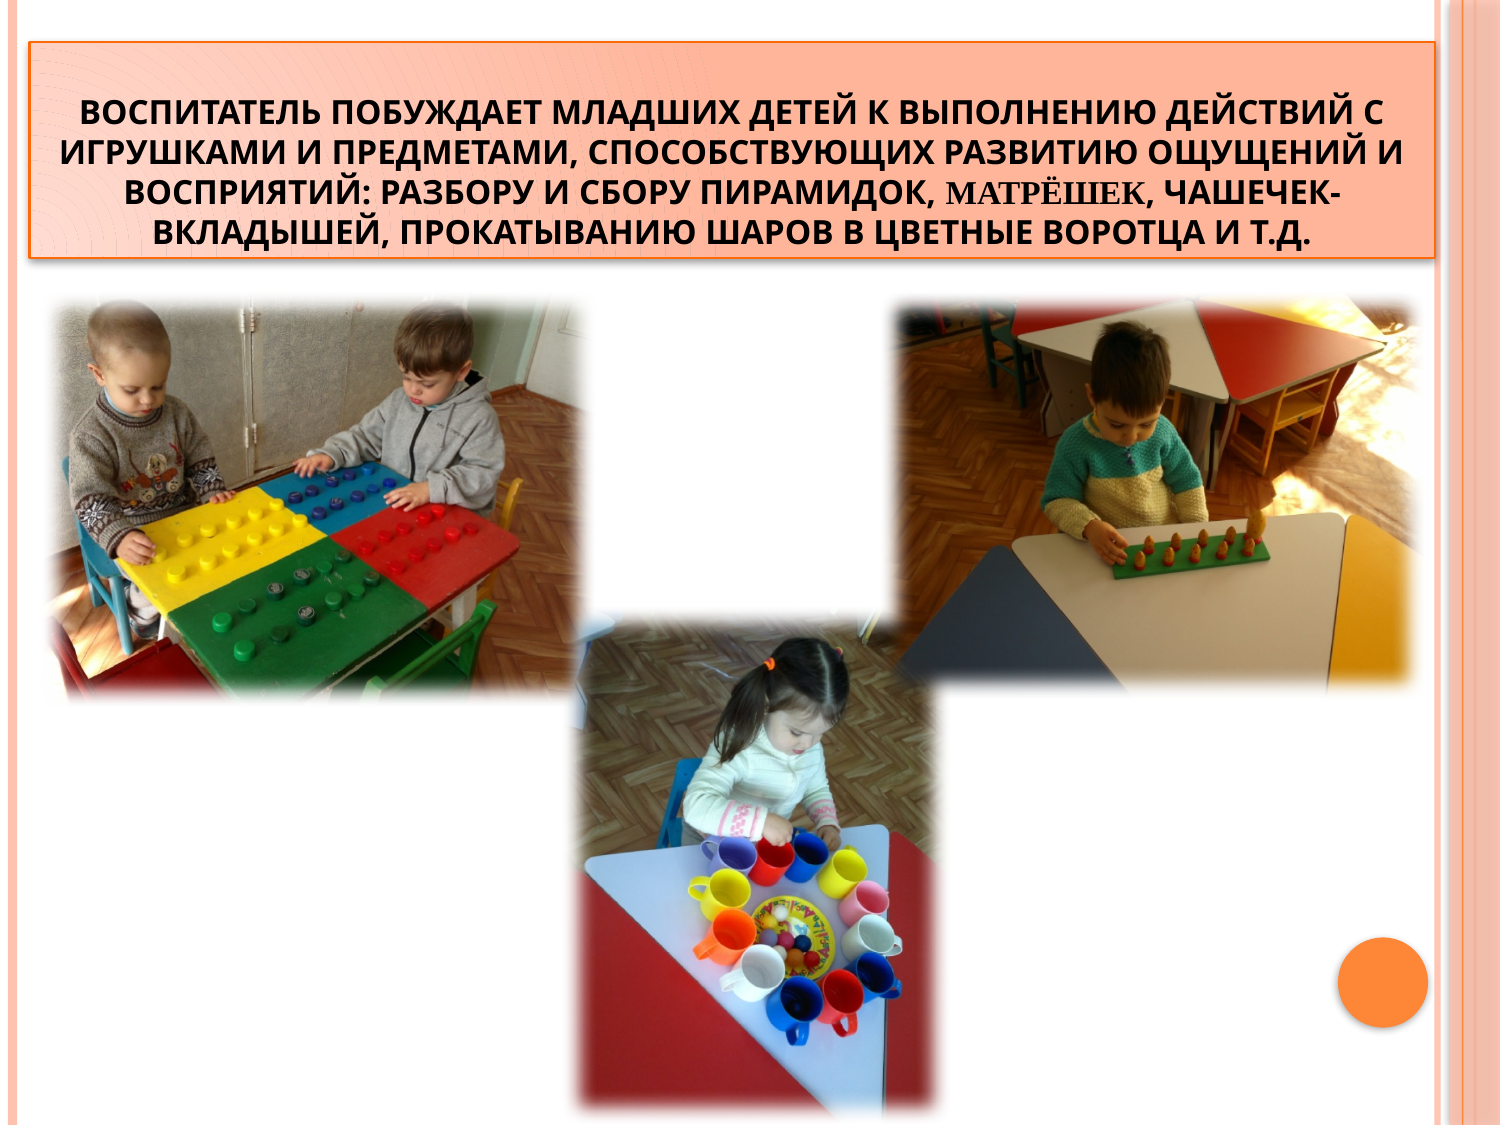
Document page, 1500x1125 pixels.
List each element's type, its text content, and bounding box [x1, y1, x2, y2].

picture [40, 290, 1426, 1125]
title ВОСПИТАТЕЛЬ ПОБУЖДАЕТ МЛАДШИХ ДЕТЕЙ К ВЫПОЛНЕНИЮ ДЕЙСТВИЙ С ИГРУШКАМИ И ПРЕДМЕТАМИ, СПОСОБСТВУЮЩИХ РАЗВИТИЮ ОЩУЩЕНИЙ И ВОСПРИЯТИЙ: РАЗБОРУ И СБОРУ ПИРАМИДОК, МАТРЁШЕК, ЧАШЕЧЕК-ВКЛАДЫШЕЙ, ПРОКАТЫВАНИЮ ШАРОВ В ЦВЕТНЫЕ ВОРОТЦА И Т.Д. [28, 41, 1436, 259]
